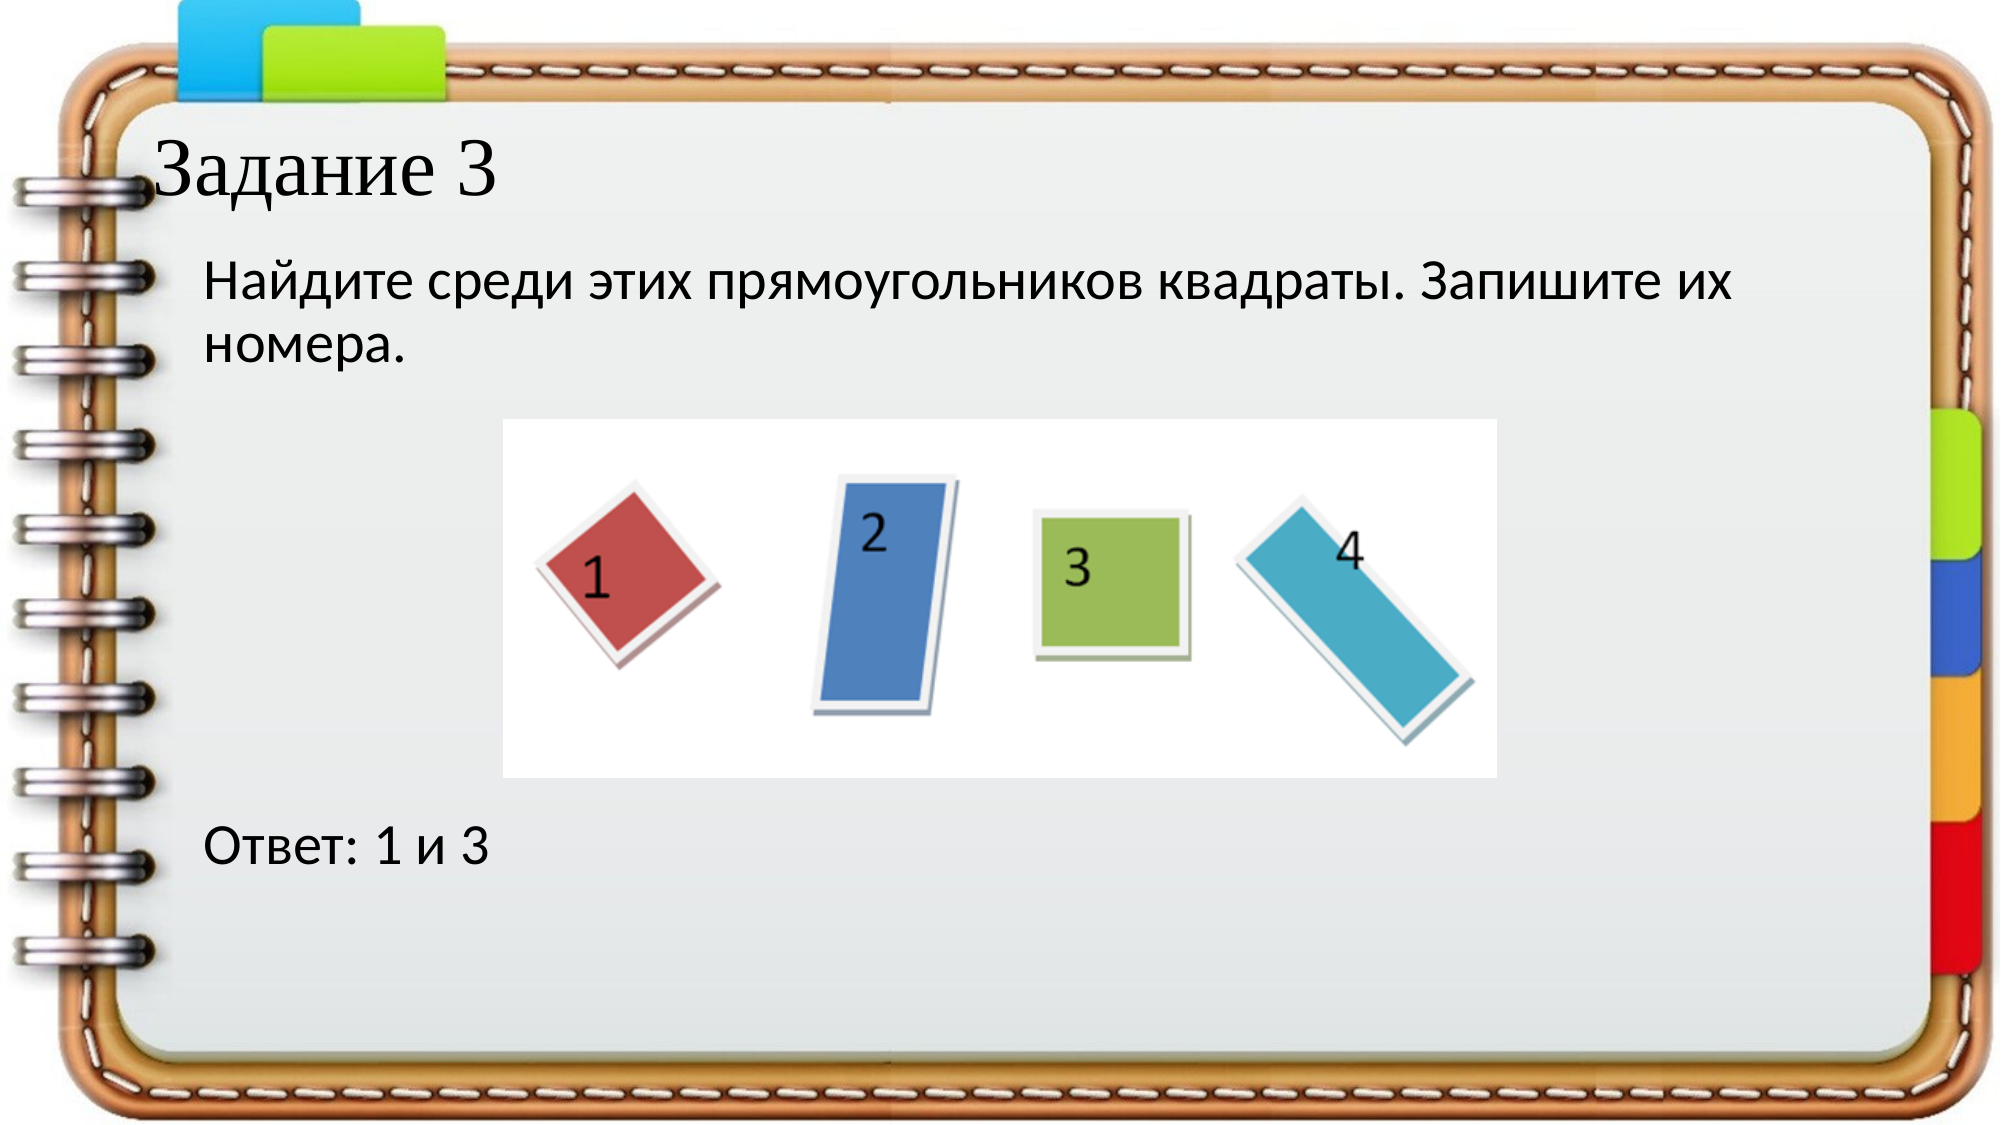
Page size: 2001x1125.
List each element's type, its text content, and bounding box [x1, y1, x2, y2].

picture [0, 0, 2001, 1125]
title Задание 3 [137, 59, 1863, 278]
list Найдите среди этих прямоугольников квадраты. Запишите их номера. Ответ: 1 и 3 [188, 241, 1914, 956]
